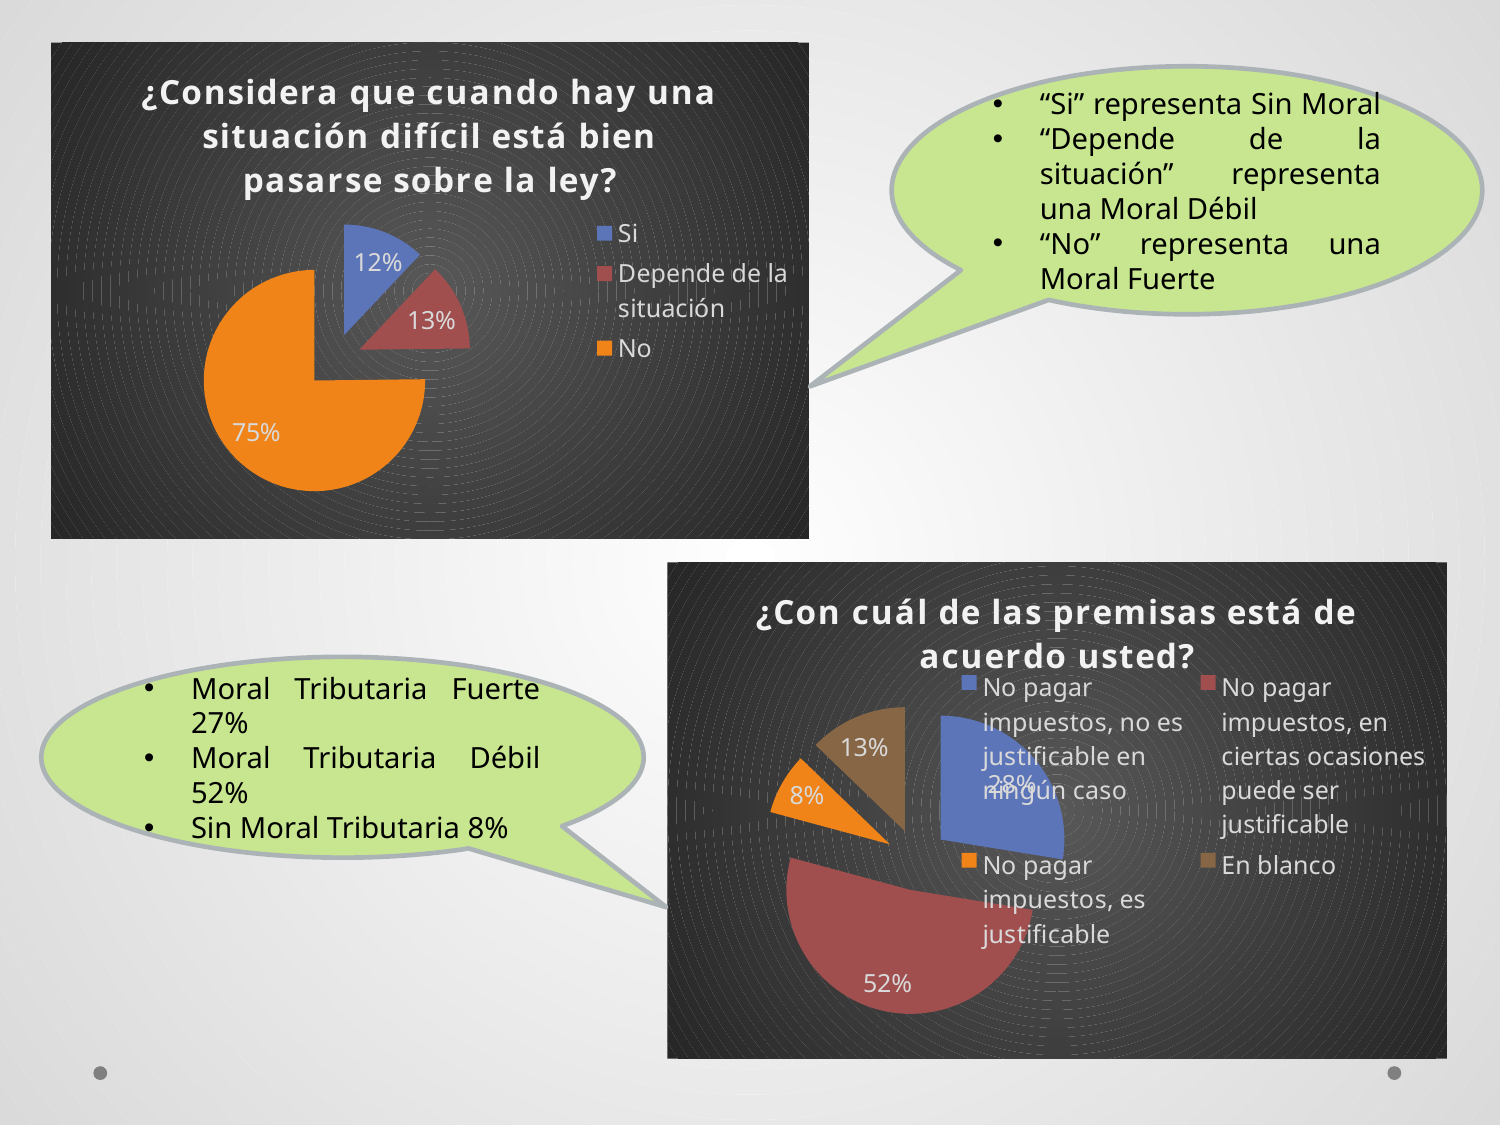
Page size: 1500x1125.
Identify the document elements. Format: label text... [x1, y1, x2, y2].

text_box Moral Tributaria Fuerte 27% Moral Tributaria Débil 52% Sin Moral Tributaria 8% [38, 654, 665, 910]
chart [666, 561, 1448, 1060]
chart [50, 42, 810, 540]
text_box “Si” representa Sin Moral “Depende de la situación” representa una Moral Débil “No” representa una Moral Fuerte [818, 63, 1485, 386]
